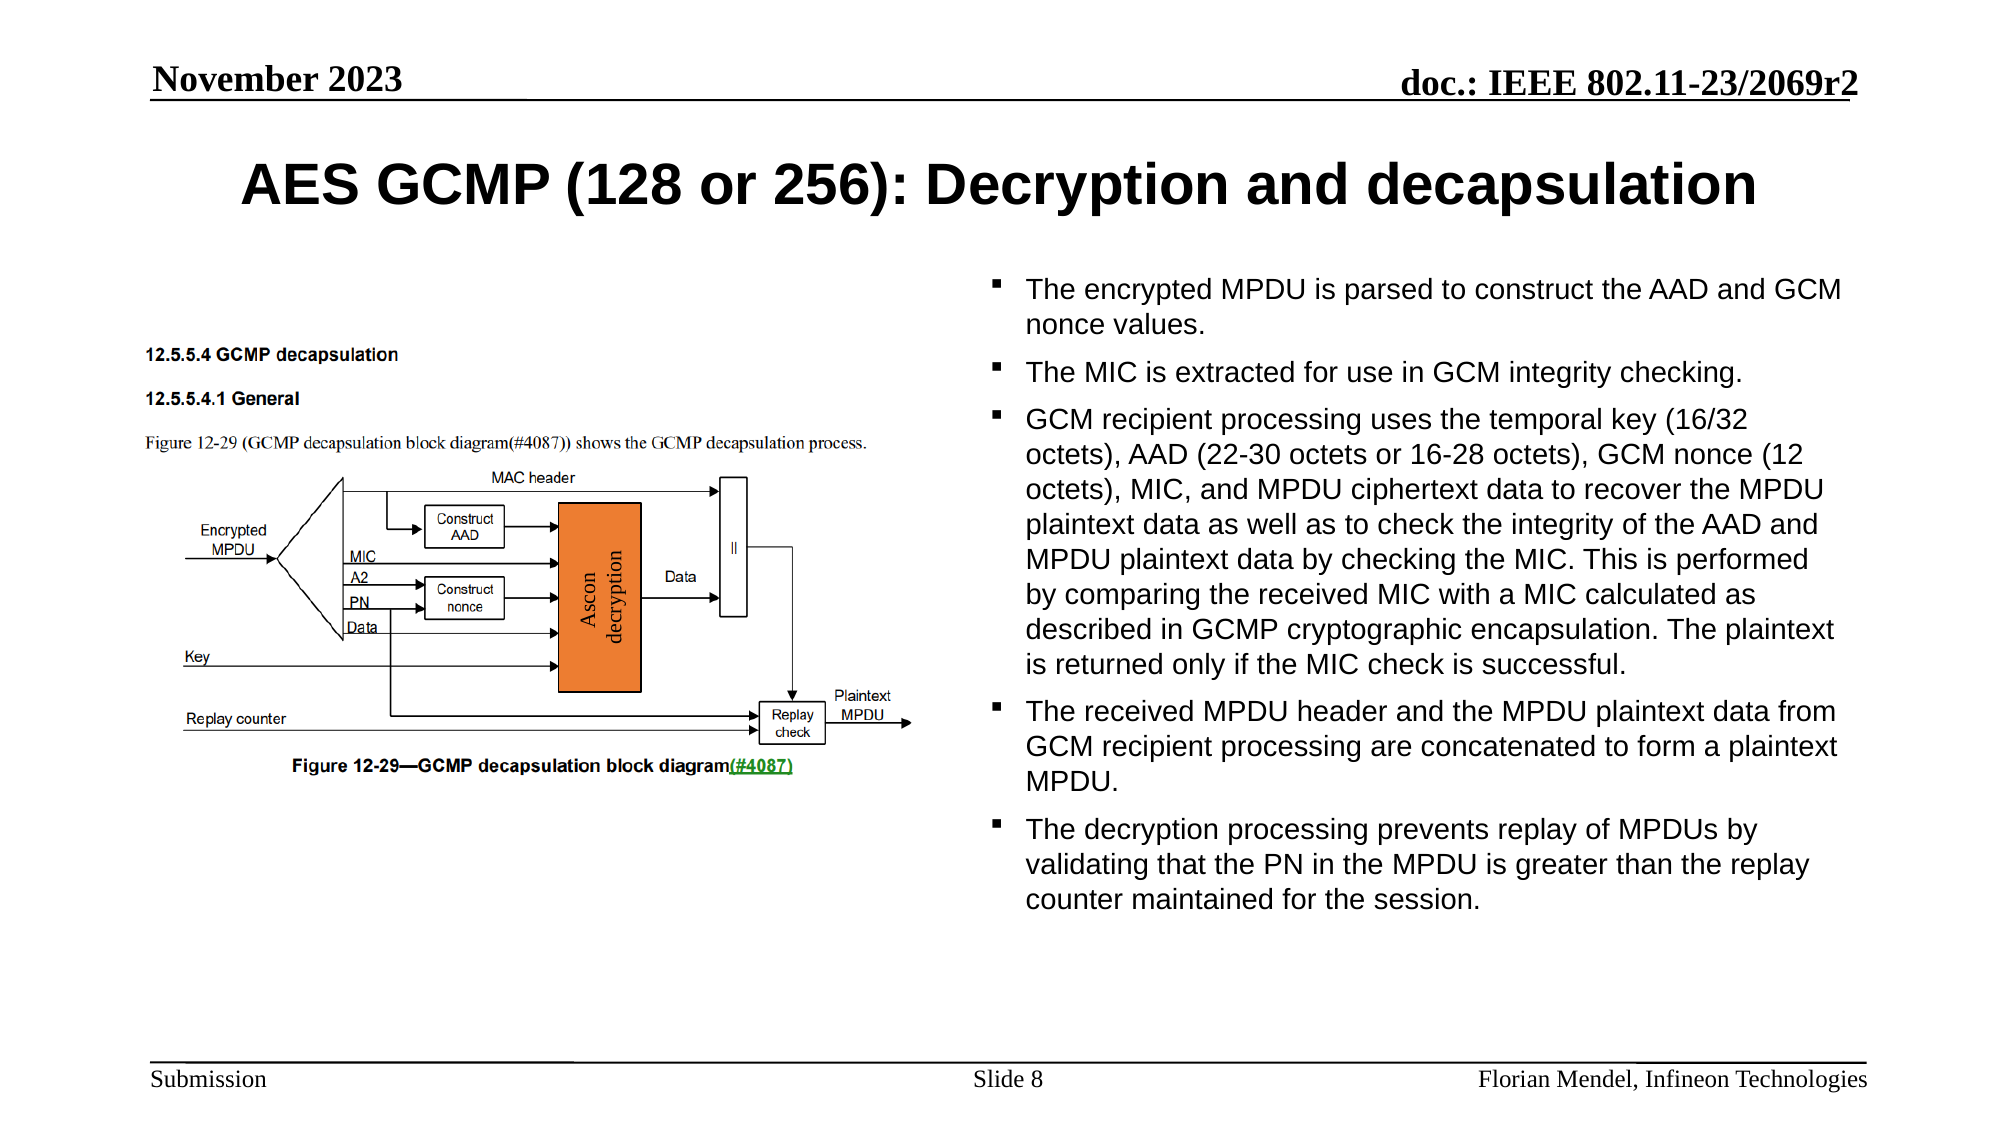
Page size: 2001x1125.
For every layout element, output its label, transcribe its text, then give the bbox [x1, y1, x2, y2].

slide_number Slide 8 [950, 1061, 1067, 1123]
footer Florian Mendel, Infineon Technologies [1171, 1061, 1869, 1093]
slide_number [152, 54, 563, 100]
title AES GCMP (128 or 256): Decryption and decapsulation [149, 112, 1850, 251]
picture [139, 340, 921, 785]
list The encrypted MPDU is parsed to construct the AAD and GCM nonce values. The MIC is extracted for use in GCM integrity checking. GCM recipient processing uses the temporal key (16/32 octets), AAD (22-30 octets or 16-28 octets), GCM nonce (12 octets), MIC, and MPDU ciphertext data to recover the MPDU plaintext data as well as to check the integrity of the AAD and MPDU plaintext data by checking the MIC. This is performed by comparing the received MIC with a MIC calculated as described in GCMP cryptographic encapsulation. The plaintext is returned only if the MIC check is successful. The received MPDU header and the MPDU plaintext data from GCM recipient processing are concatenated to form a plaintext MPDU. The decryption processing prevents replay of MPDUs by validating that the PN in the MPDU is greater than the replay counter maintained for the session. [974, 262, 1863, 1026]
